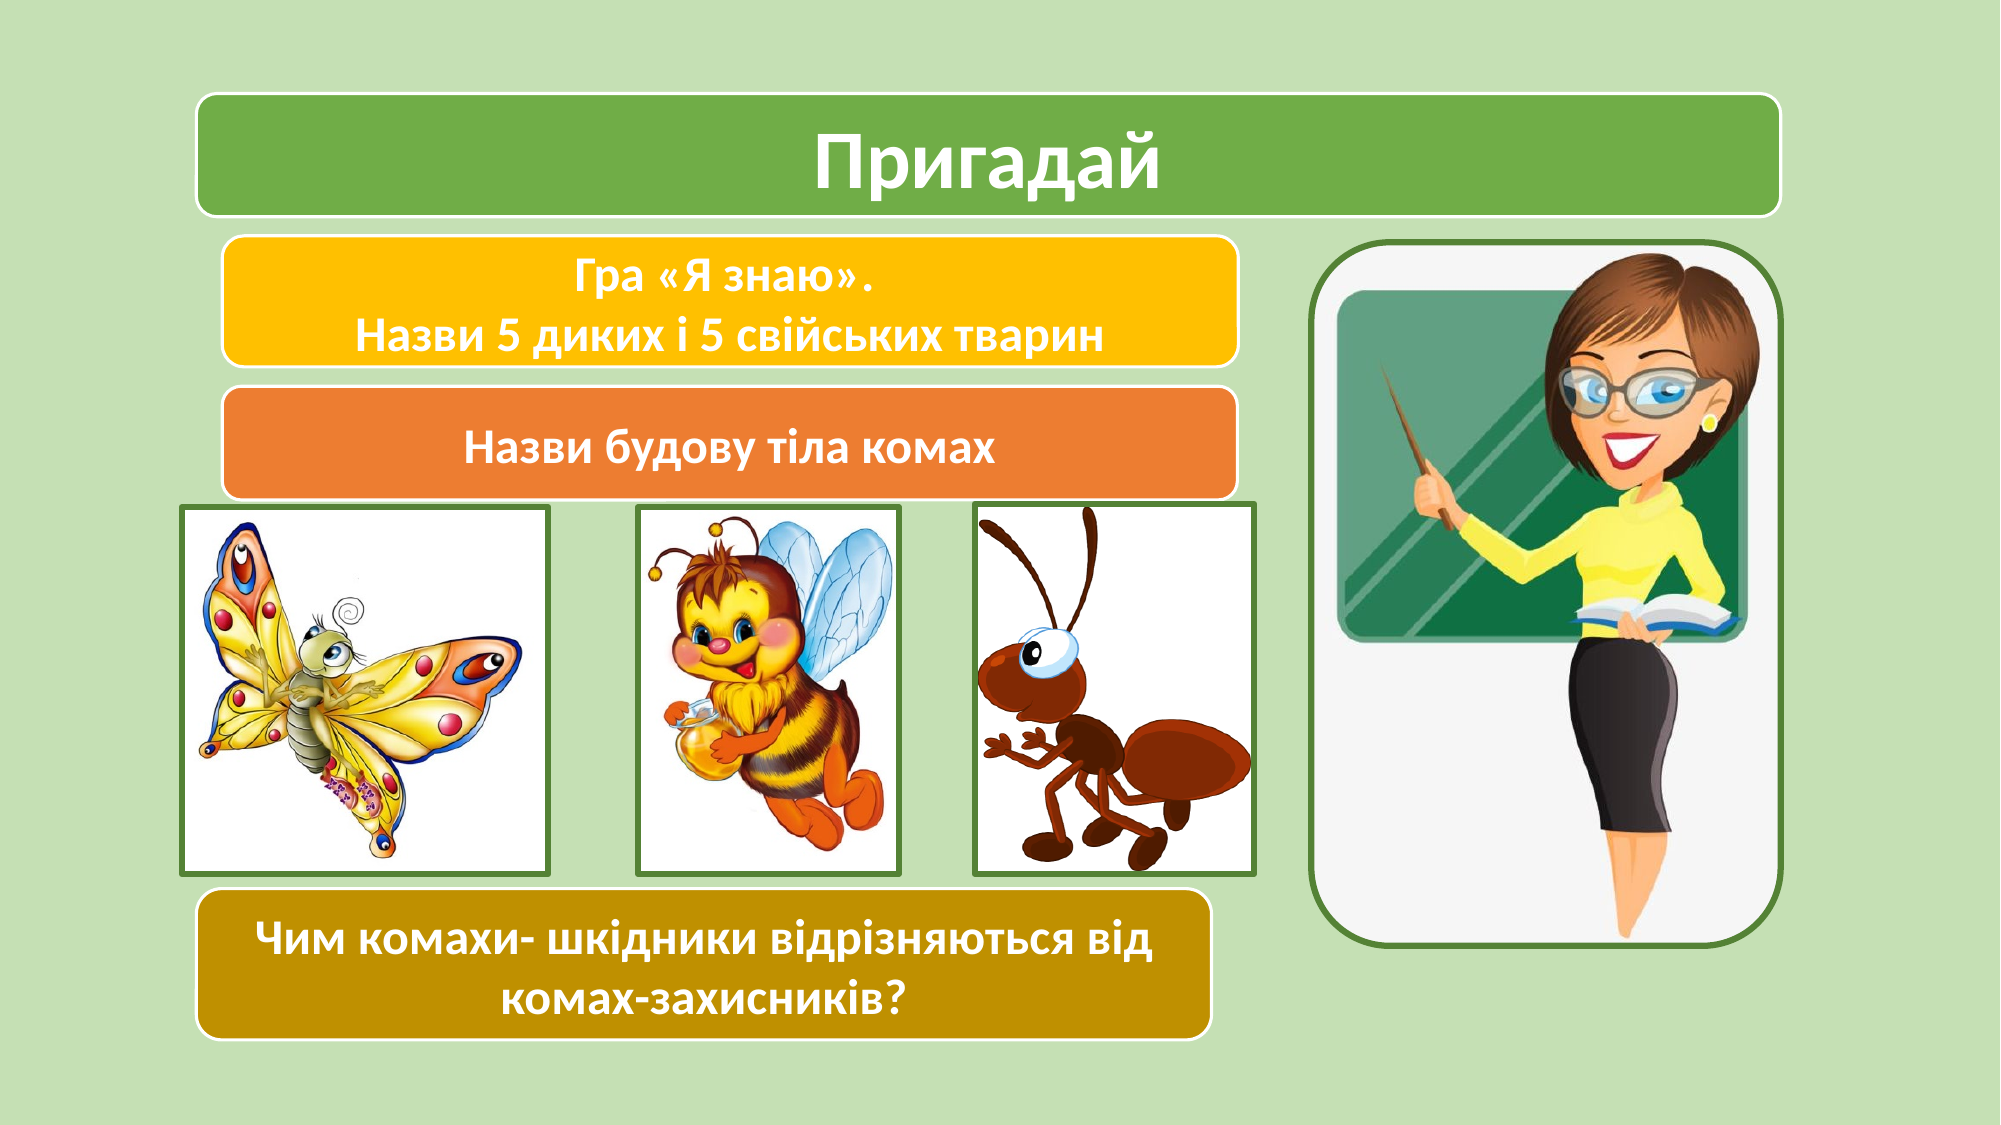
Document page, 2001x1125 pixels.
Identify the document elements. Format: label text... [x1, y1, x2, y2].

picture [184, 510, 546, 871]
text_box Гра «Я знаю». Назви 5 диких і 5 свійських тварин [220, 234, 1240, 369]
text_box Назви будову тіла комах [220, 384, 1239, 502]
picture [1311, 242, 1781, 946]
picture [977, 506, 1251, 871]
text_box Пригадай [194, 91, 1783, 219]
picture [641, 510, 896, 871]
text_box Чим комахи- шкідники відрізняються від комах-захисників? [194, 887, 1214, 1042]
